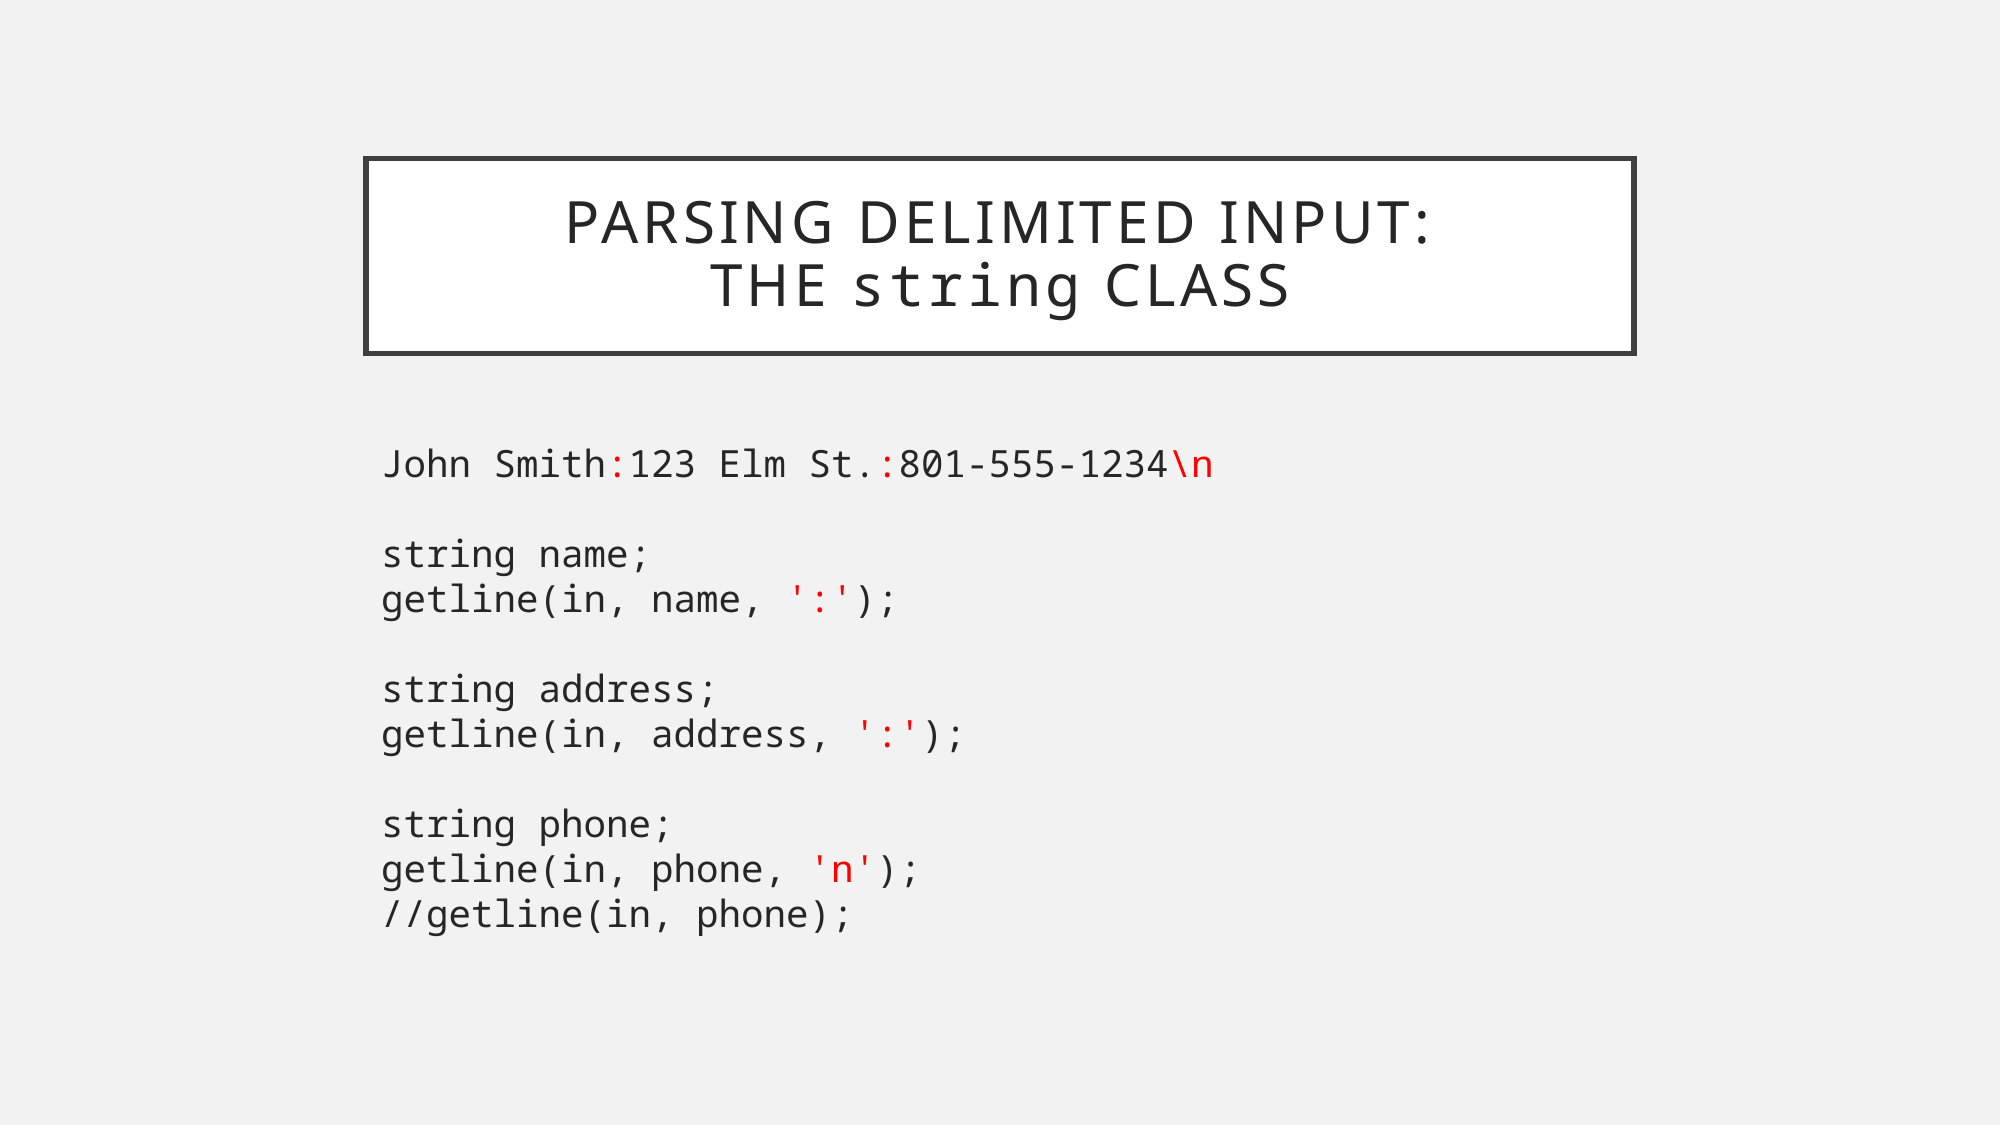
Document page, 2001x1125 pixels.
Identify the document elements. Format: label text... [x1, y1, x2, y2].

title Parsing delimited input: the string class [363, 156, 1637, 356]
list John Smith:123 Elm St.:801-555-1234\n string name; getline(in, name, ':'); string address; getline(in, address, ':'); string phone; getline(in, phone, 'n'); //getline(in, phone); [366, 432, 1301, 967]
